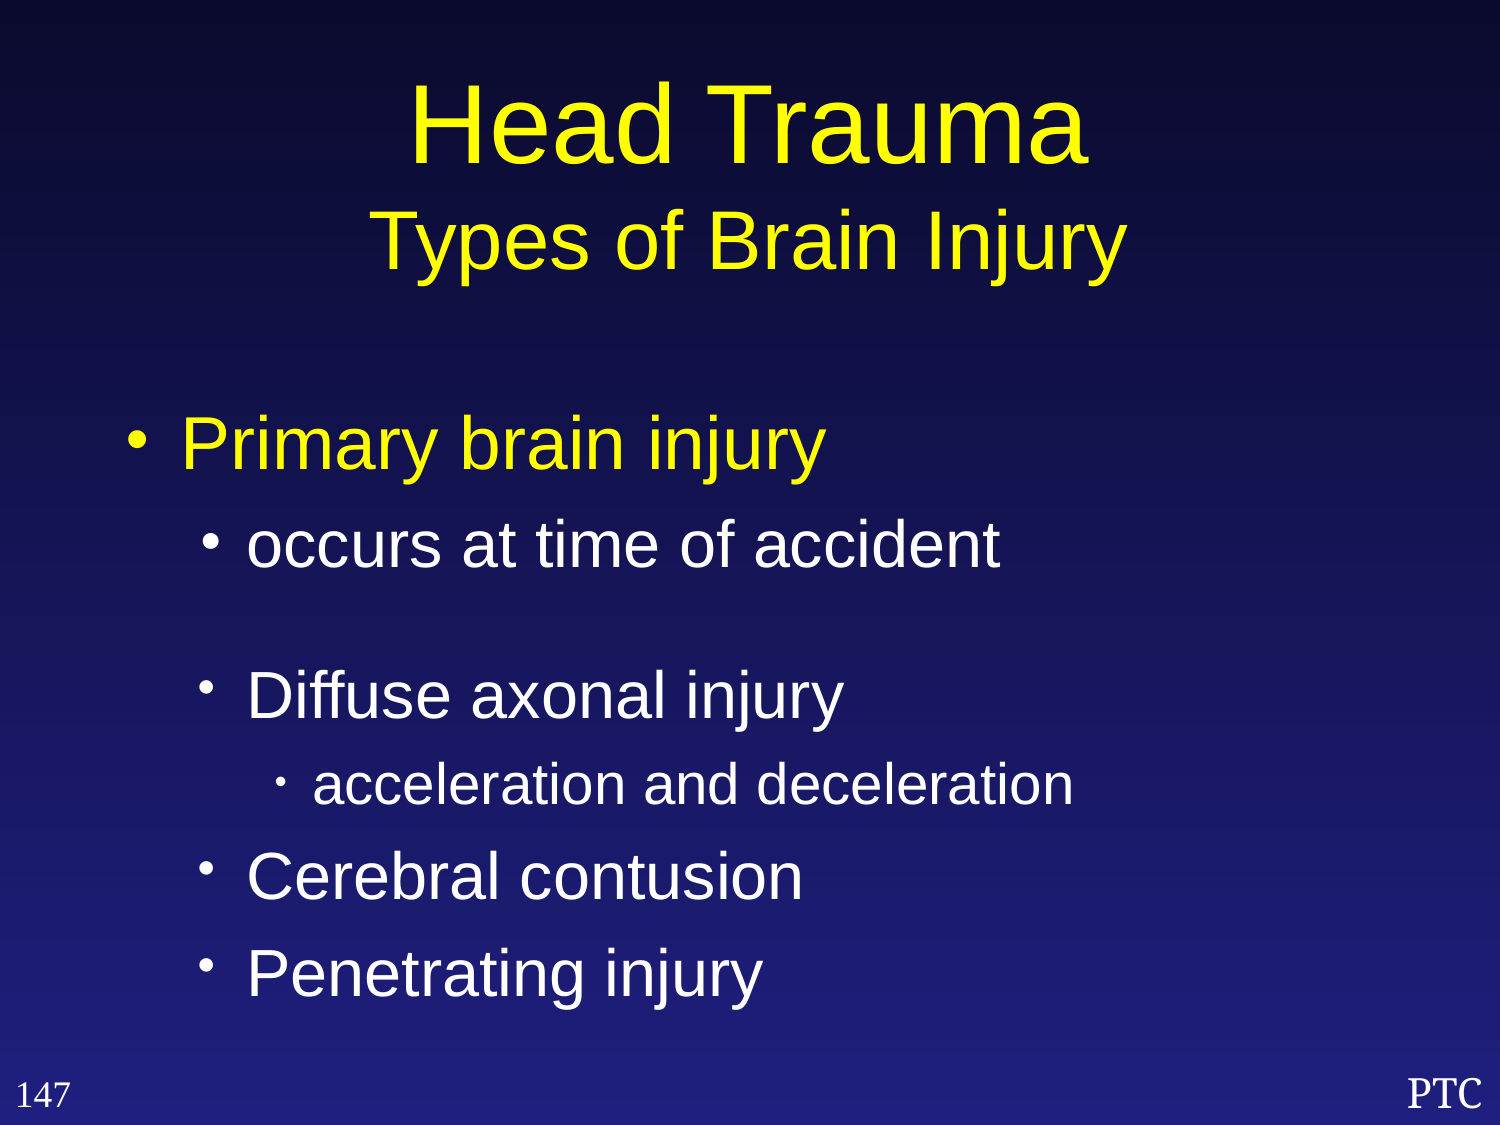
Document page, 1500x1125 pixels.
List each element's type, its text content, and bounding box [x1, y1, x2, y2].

text_box Head Trauma Types of Brain Injury [111, 75, 1387, 263]
text_box Primary brain injury occurs at time of accident Diffuse axonal injury acceleration and deceleration Cerebral contusion Penetrating injury [109, 386, 1387, 1062]
text_box 147 [0, 1061, 86, 1123]
